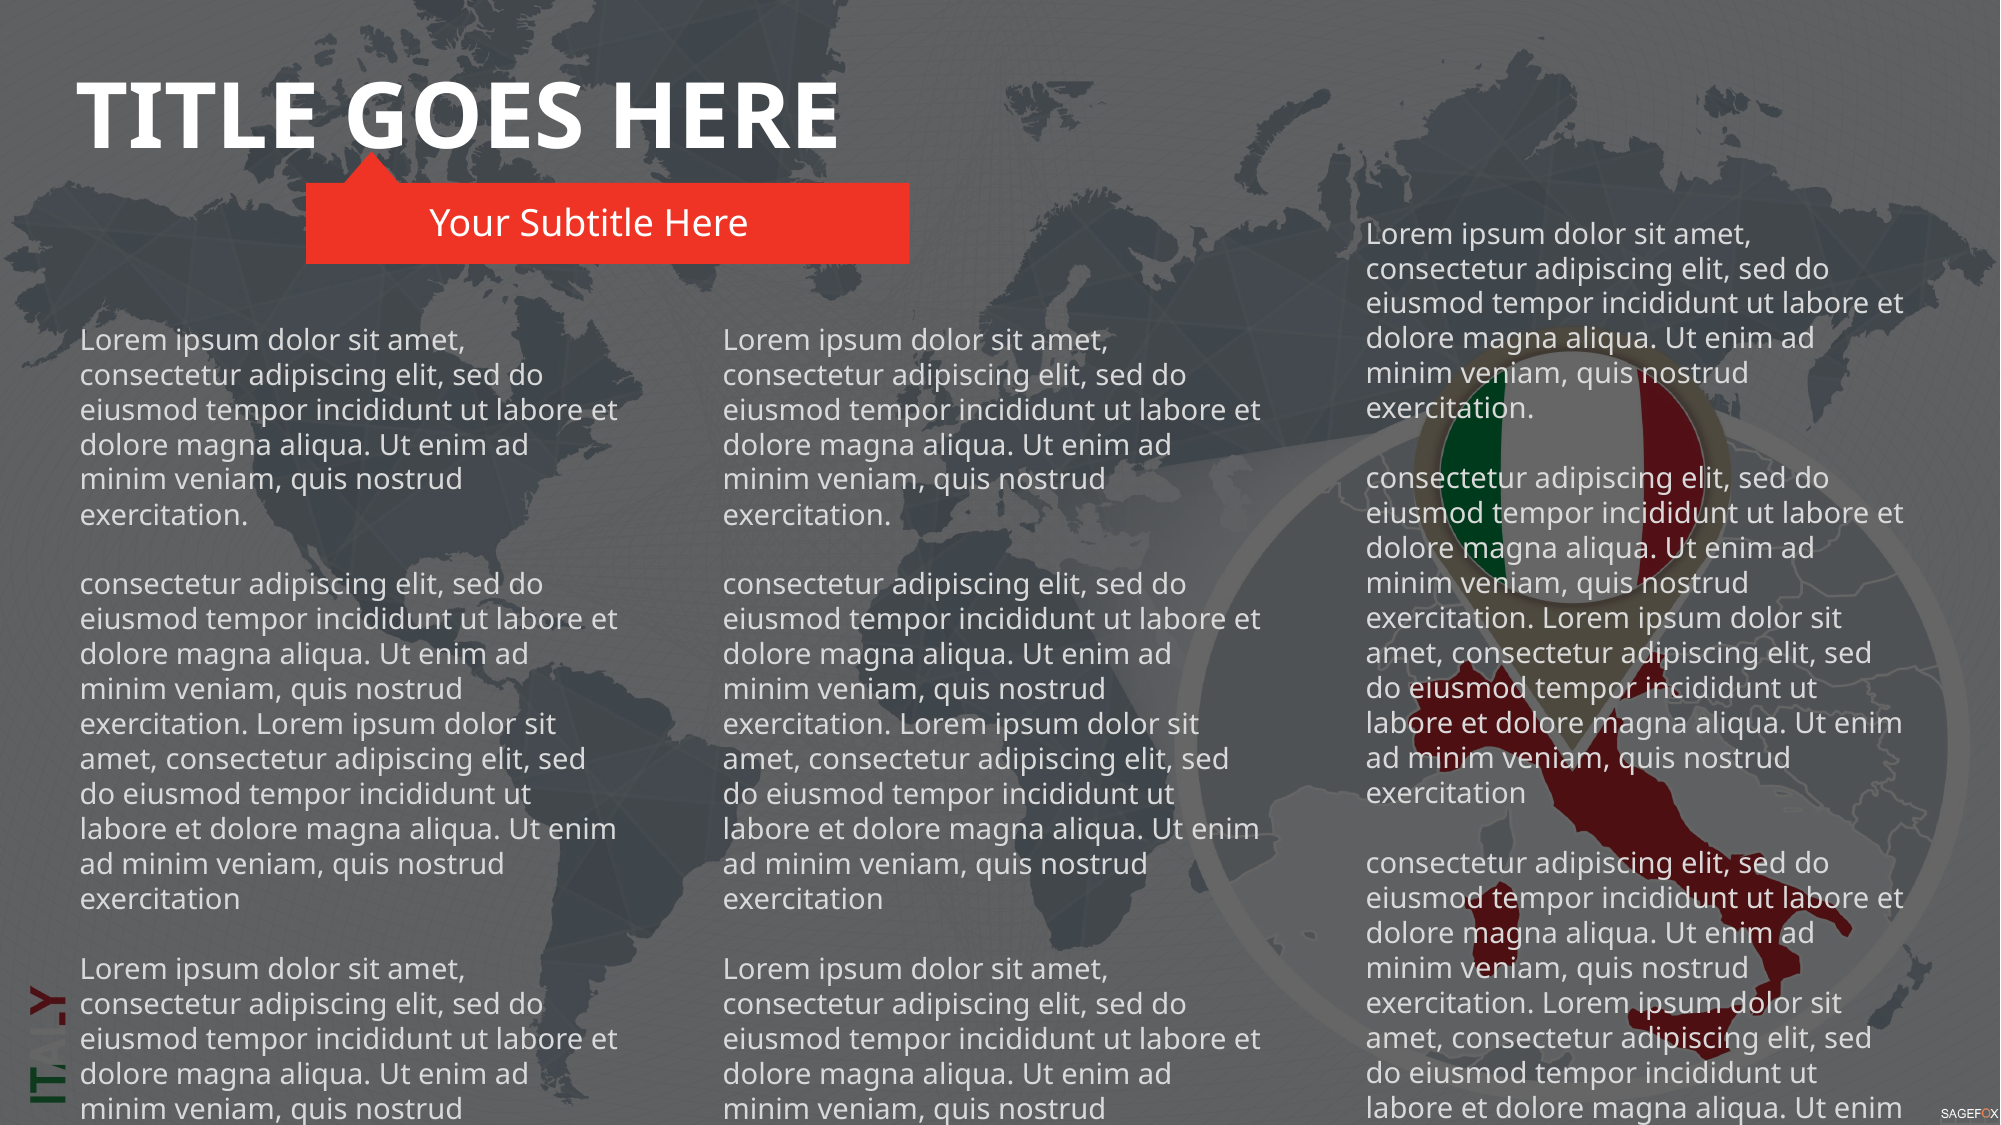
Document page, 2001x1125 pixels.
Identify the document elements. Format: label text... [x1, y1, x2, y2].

text_box Lorem ipsum dolor sit amet, consectetur adipiscing elit, sed do eiusmod tempor incididunt ut labore et dolore magna aliqua. Ut enim ad minim veniam, quis nostrud exercitation. consectetur adipiscing elit, sed do eiusmod tempor incididunt ut labore et dolore magna aliqua. Ut enim ad minim veniam, quis nostrud exercitation. Lorem ipsum dolor sit amet, consectetur adipiscing elit, sed do eiusmod tempor incididunt ut labore et dolore magna aliqua. Ut enim ad minim veniam, quis nostrud exercitation Lorem ipsum dolor sit amet, consectetur adipiscing elit, sed do eiusmod tempor incididunt ut labore et dolore magna aliqua. Ut enim ad minim veniam, quis nostrud exercitation [707, 313, 1278, 1125]
text_box TITLE GOES HERE [60, 49, 965, 175]
picture [0, 0, 2001, 1125]
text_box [306, 151, 910, 264]
text_box Lorem ipsum dolor sit amet, consectetur adipiscing elit, sed do eiusmod tempor incididunt ut labore et dolore magna aliqua. Ut enim ad minim veniam, quis nostrud exercitation. consectetur adipiscing elit, sed do eiusmod tempor incididunt ut labore et dolore magna aliqua. Ut enim ad minim veniam, quis nostrud exercitation. Lorem ipsum dolor sit amet, consectetur adipiscing elit, sed do eiusmod tempor incididunt ut labore et dolore magna aliqua. Ut enim ad minim veniam, quis nostrud exercitation Lorem ipsum dolor sit amet, consectetur adipiscing elit, sed do eiusmod tempor incididunt ut labore et dolore magna aliqua. Ut enim ad minim veniam, quis nostrud exercitation. [64, 313, 635, 1125]
text_box Lorem ipsum dolor sit amet, consectetur adipiscing elit, sed do eiusmod tempor incididunt ut labore et dolore magna aliqua. Ut enim ad minim veniam, quis nostrud exercitation. consectetur adipiscing elit, sed do eiusmod tempor incididunt ut labore et dolore magna aliqua. Ut enim ad minim veniam, quis nostrud exercitation. Lorem ipsum dolor sit amet, consectetur adipiscing elit, sed do eiusmod tempor incididunt ut labore et dolore magna aliqua. Ut enim ad minim veniam, quis nostrud exercitation consectetur adipiscing elit, sed do eiusmod tempor incididunt ut labore et dolore magna aliqua. Ut enim ad minim veniam, quis nostrud exercitation. Lorem ipsum dolor sit amet, consectetur adipiscing elit, sed do eiusmod tempor incididunt ut labore et dolore magna aliqua. Ut enim ad minim veniam, quis nostrud exercitation [1350, 207, 1921, 1125]
